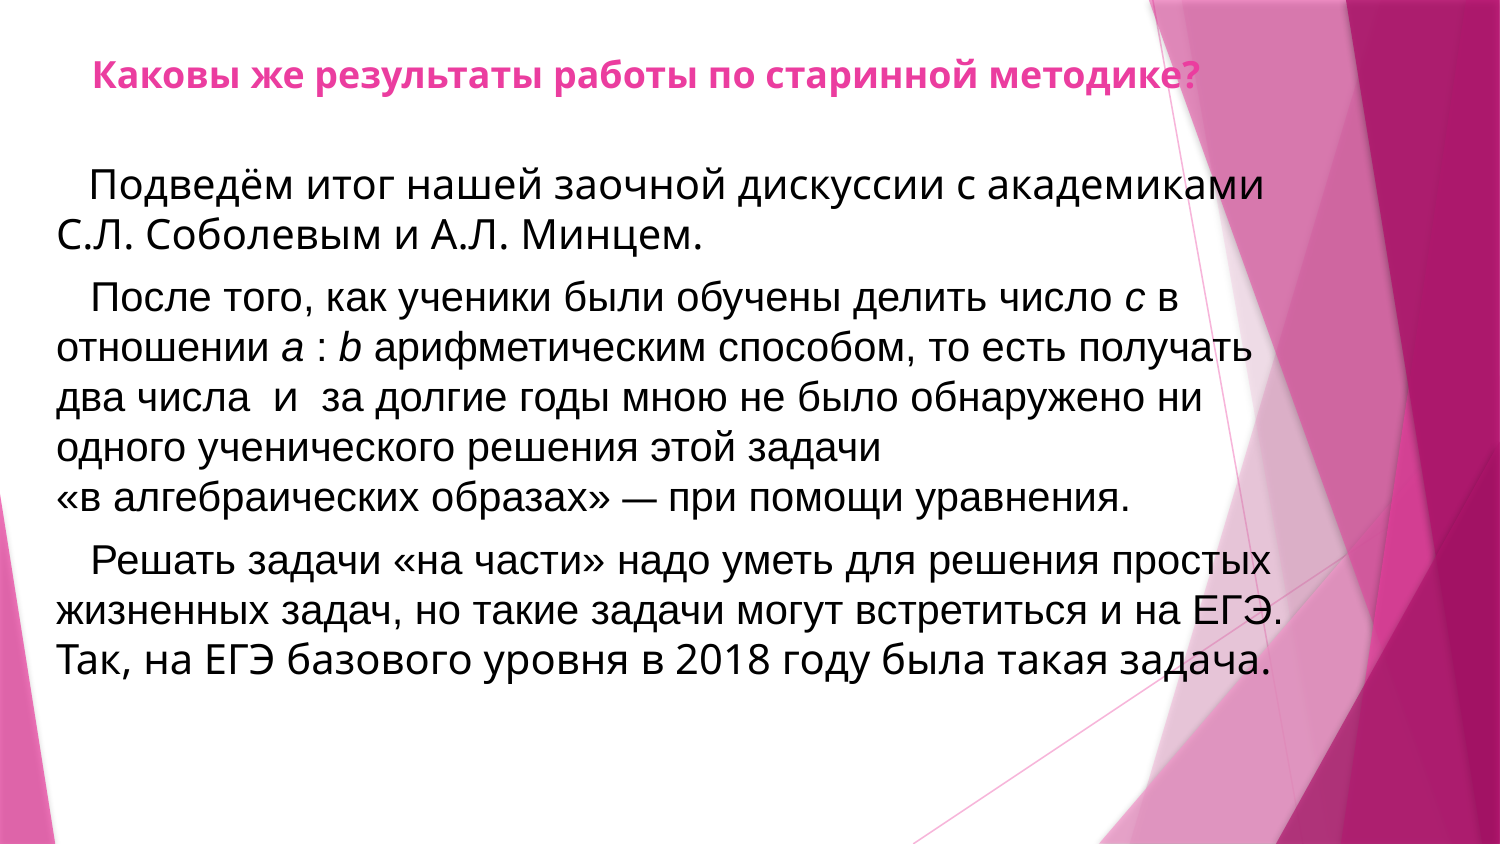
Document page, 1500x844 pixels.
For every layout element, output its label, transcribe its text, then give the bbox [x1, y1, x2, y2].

list [101, 101, 1401, 810]
title Каковы же результаты работы по старинной методике? [76, 43, 1425, 127]
